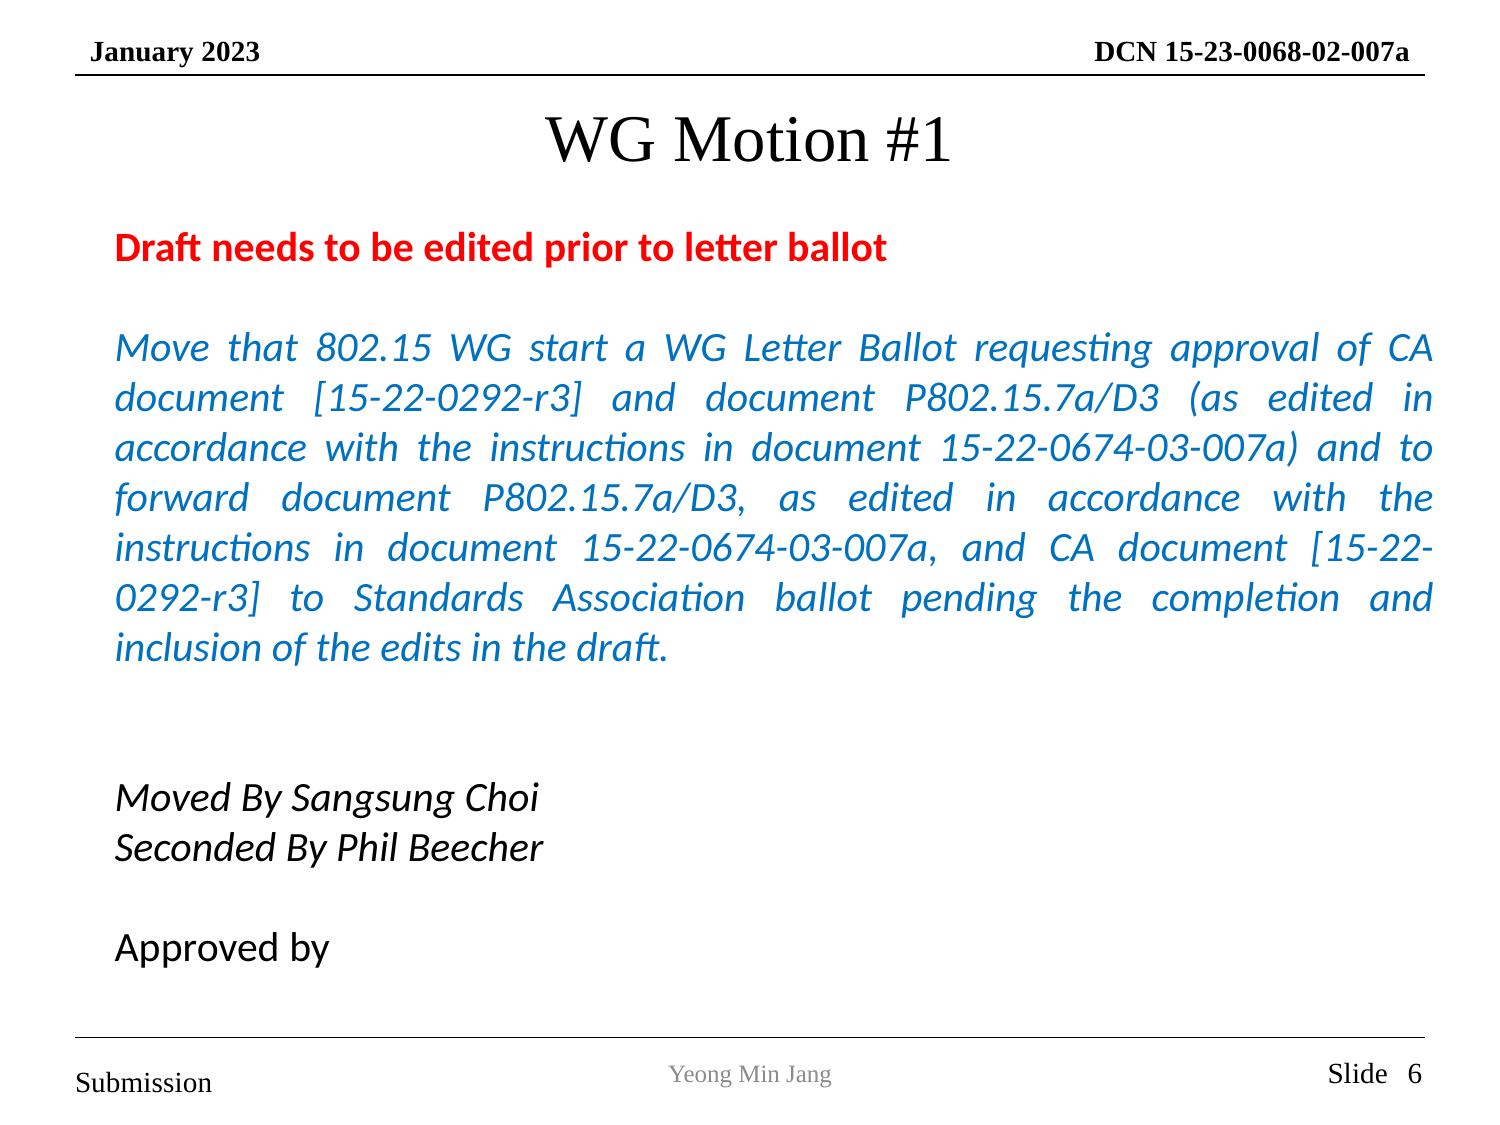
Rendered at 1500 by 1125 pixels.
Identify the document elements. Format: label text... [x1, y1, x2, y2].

text_box Draft needs to be edited prior to letter ballot Move that 802.15 WG start a WG Letter Ballot requesting approval of CA document [15-22-0292-r3] and document P802.15.7a/D3 (as edited in accordance with the instructions in document 15-22-0674-03-007a) and to forward document P802.15.7a/D3, as edited in accordance with the instructions in document 15-22-0674-03-007a, and CA document [15-22-0292-r3] to Standards Association ballot pending the completion and inclusion of the edits in the draft. Moved By Sangsung Choi Seconded By Phil Beecher Approved by [99, 212, 1450, 978]
text_box WG Motion #1 [530, 87, 970, 183]
